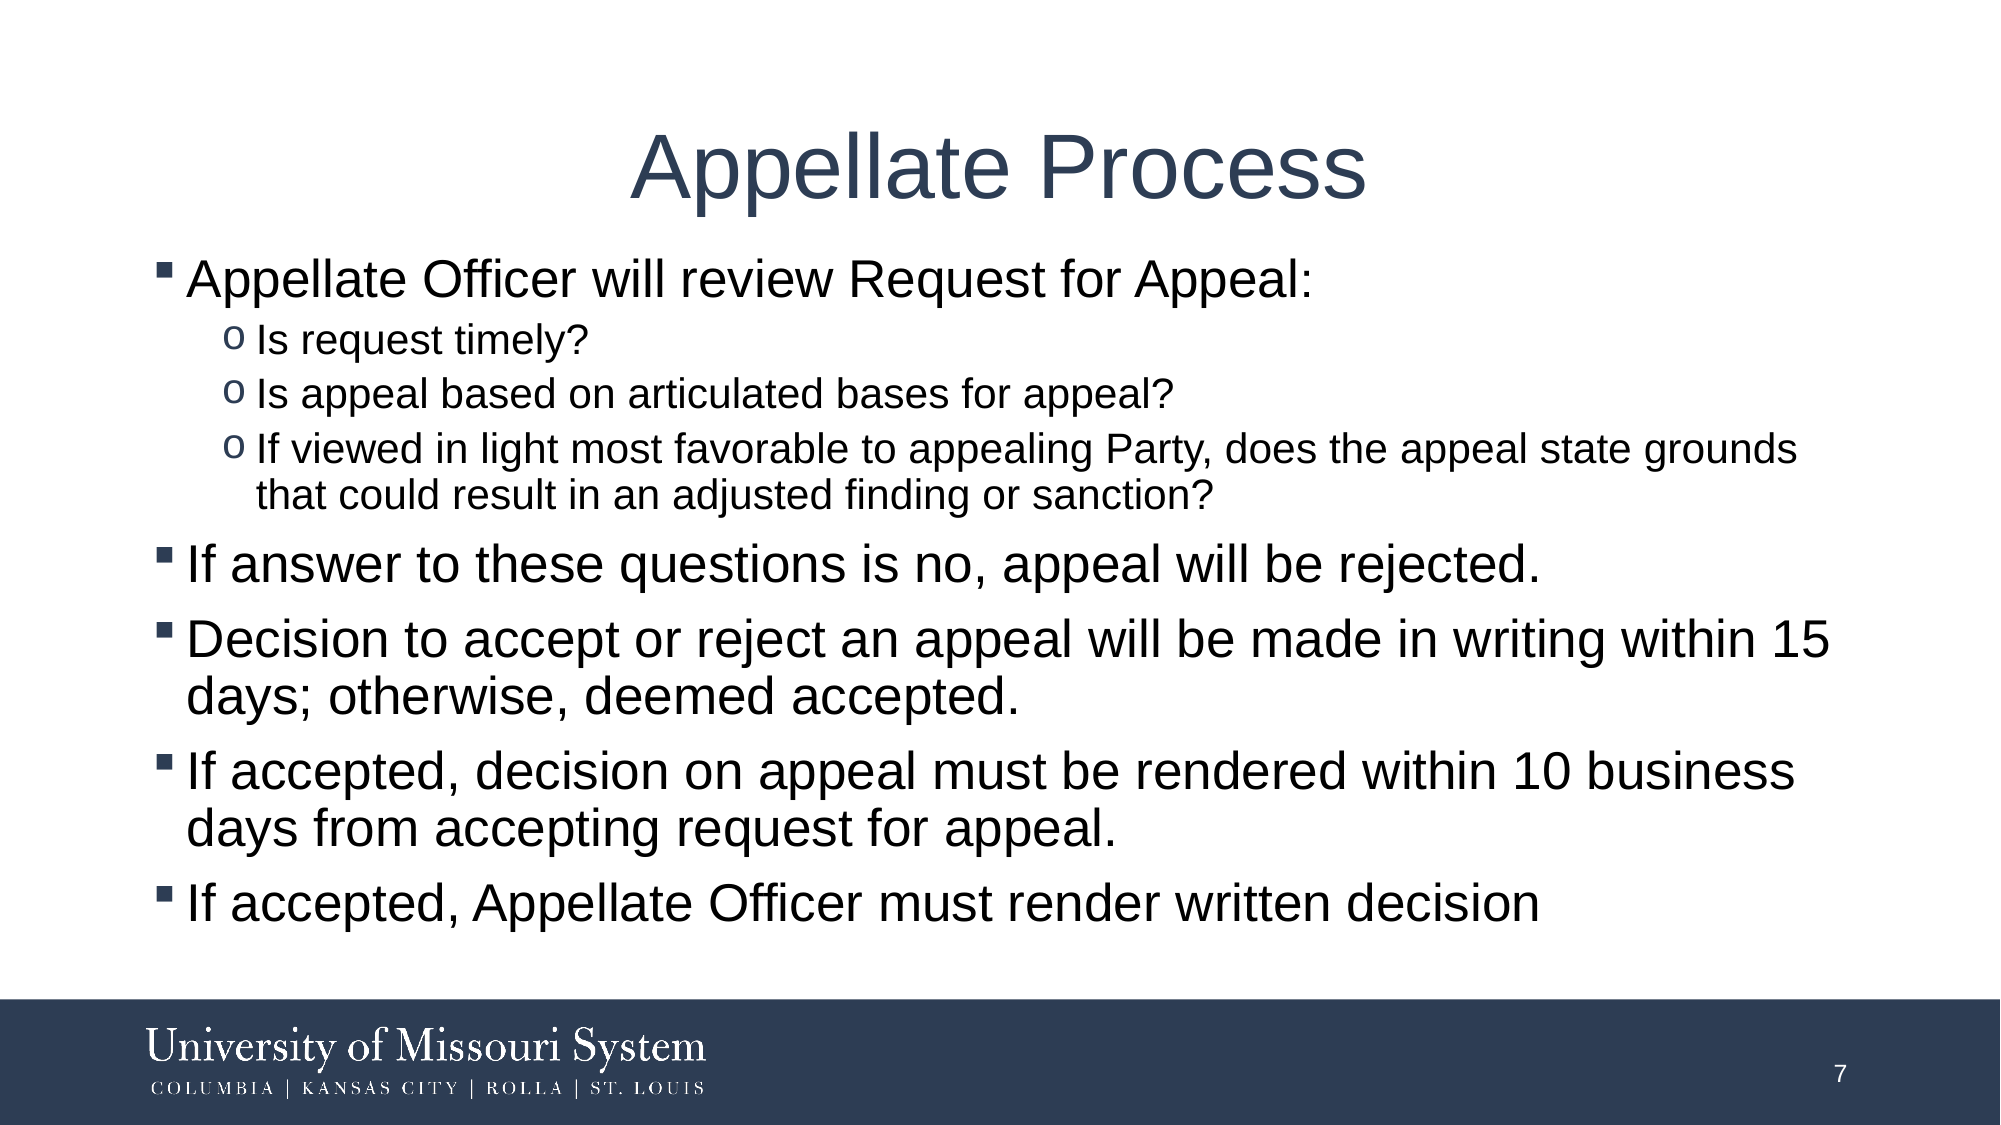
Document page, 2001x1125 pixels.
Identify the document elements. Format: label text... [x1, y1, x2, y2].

title Appellate Process [137, 59, 1863, 244]
picture [143, 1024, 707, 1100]
list Appellate Officer will review Request for Appeal: Is request timely? Is appeal based on articulated bases for appeal? If viewed in light most favorable to appealing Party, does the appeal state grounds that could result in an adjusted finding or sanction? If answer to these questions is no, appeal will be rejected. Decision to accept or reject an appeal will be made in writing within 15 days; otherwise, deemed accepted. If accepted, decision on appeal must be rendered within 10 business days from accepting request for appeal. If accepted, Appellate Officer must render written decision [137, 244, 1863, 948]
slide_number 7 [1747, 1042, 1863, 1103]
